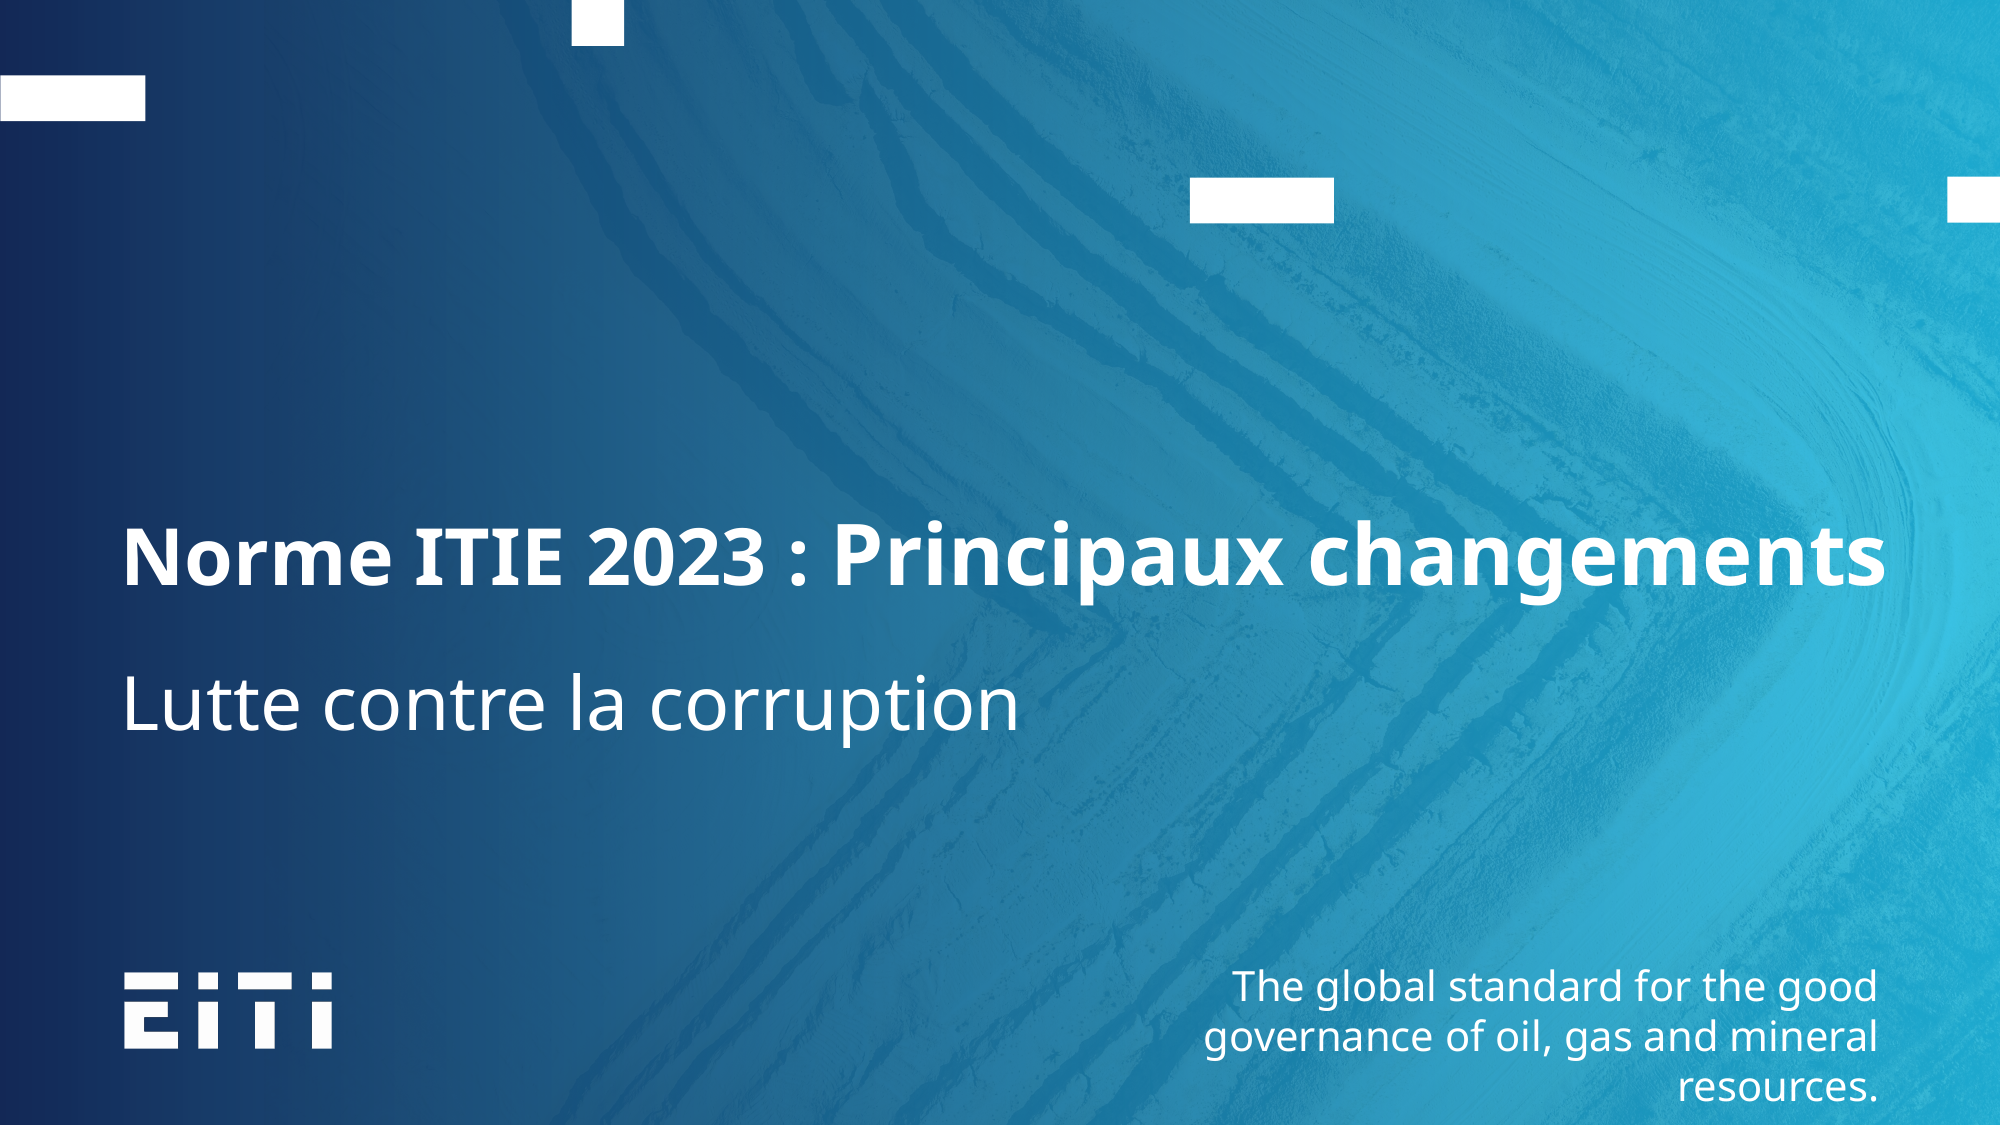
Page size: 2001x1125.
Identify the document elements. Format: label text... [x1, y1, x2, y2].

subtitle Lutte contre la corruption [105, 637, 1948, 760]
picture [105, 955, 351, 1066]
list Norme ITIE 2023 : Principaux changements [105, 501, 1948, 624]
